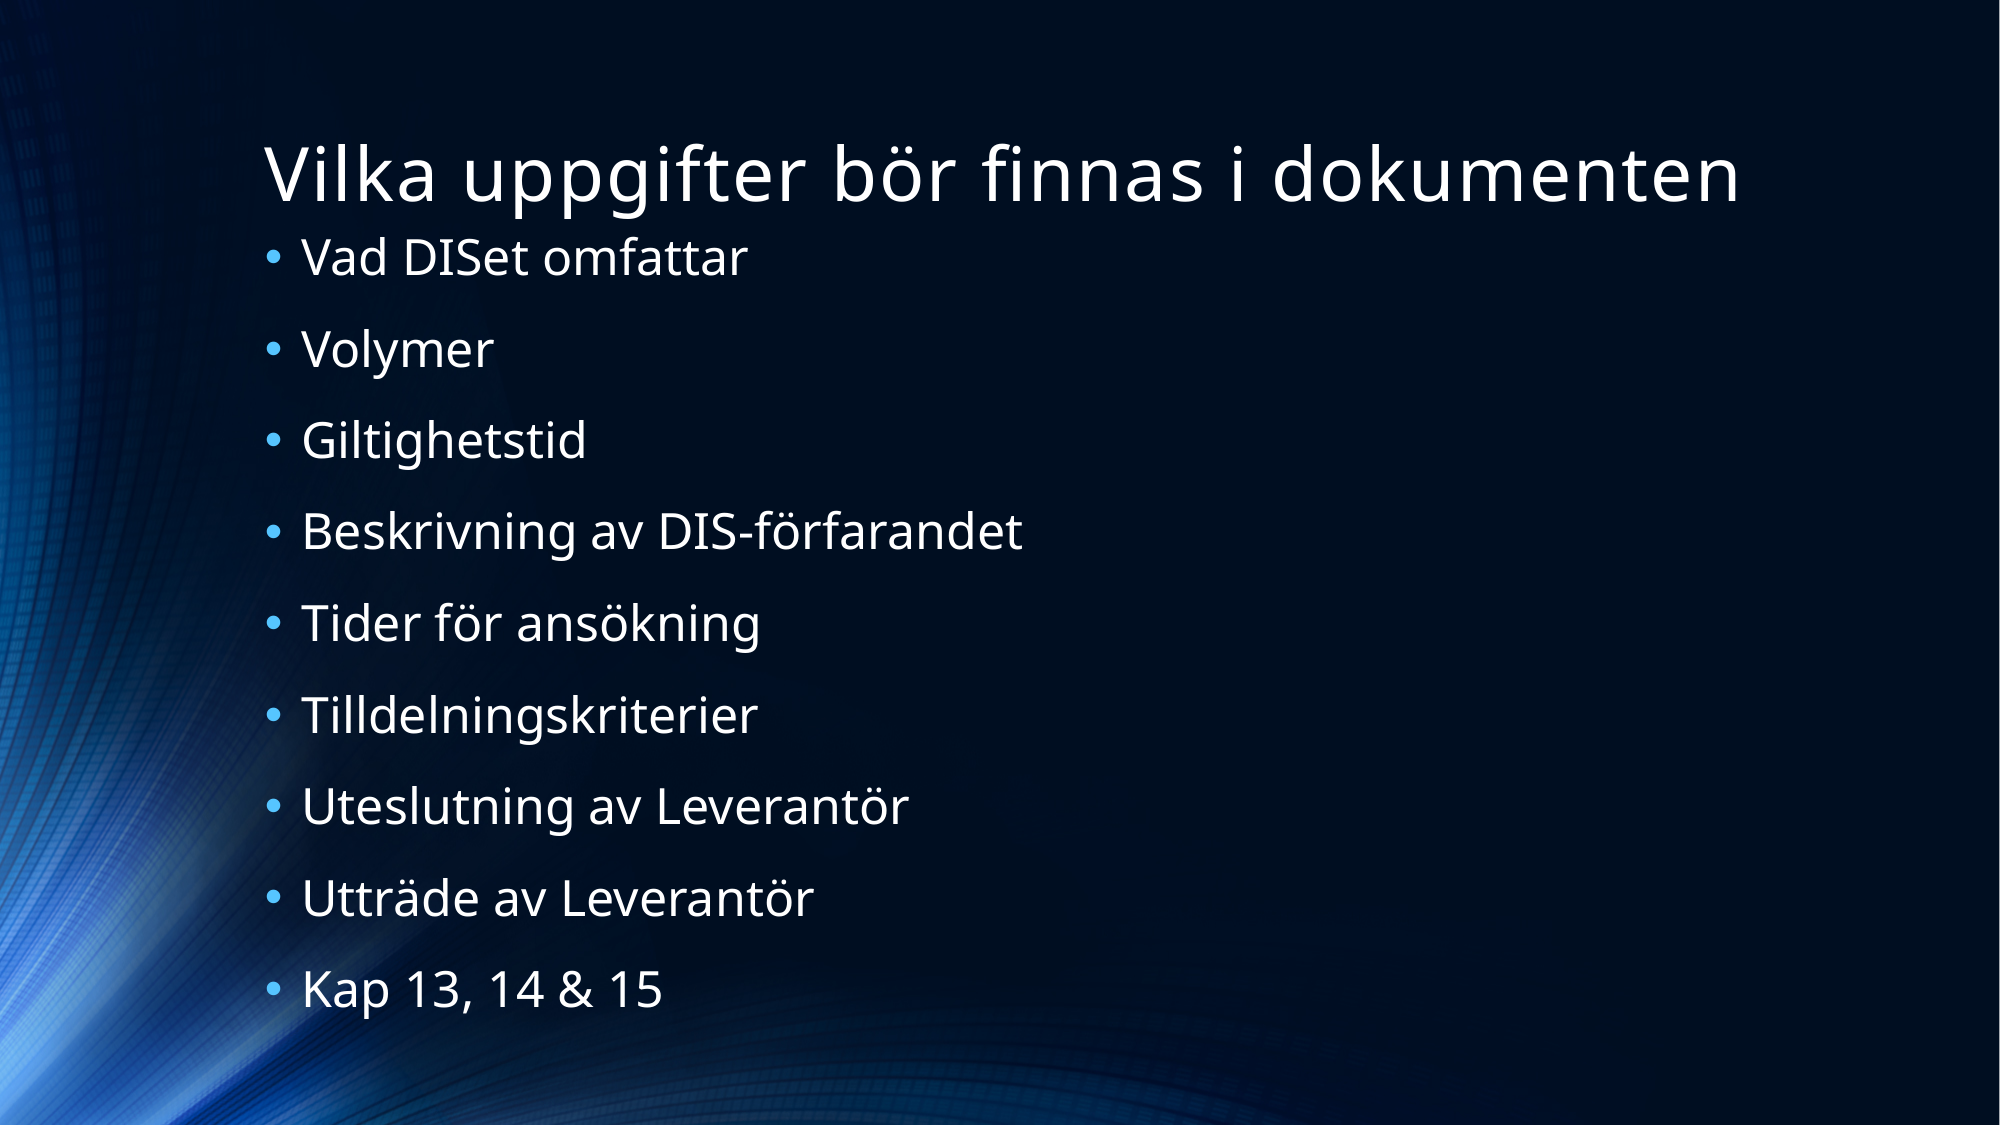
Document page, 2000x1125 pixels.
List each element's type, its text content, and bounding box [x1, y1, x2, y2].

title Vilka uppgifter bör finnas i dokumenten [249, 0, 1803, 225]
picture [0, 0, 2000, 1125]
list Vad DISet omfattar Volymer Giltighetstid Beskrivning av DIS-förfarandet Tider för ansökning Tilldelningskriterier Uteslutning av Leverantör Utträde av Leverantör Kap 13, 14 & 15 [249, 224, 1749, 1106]
